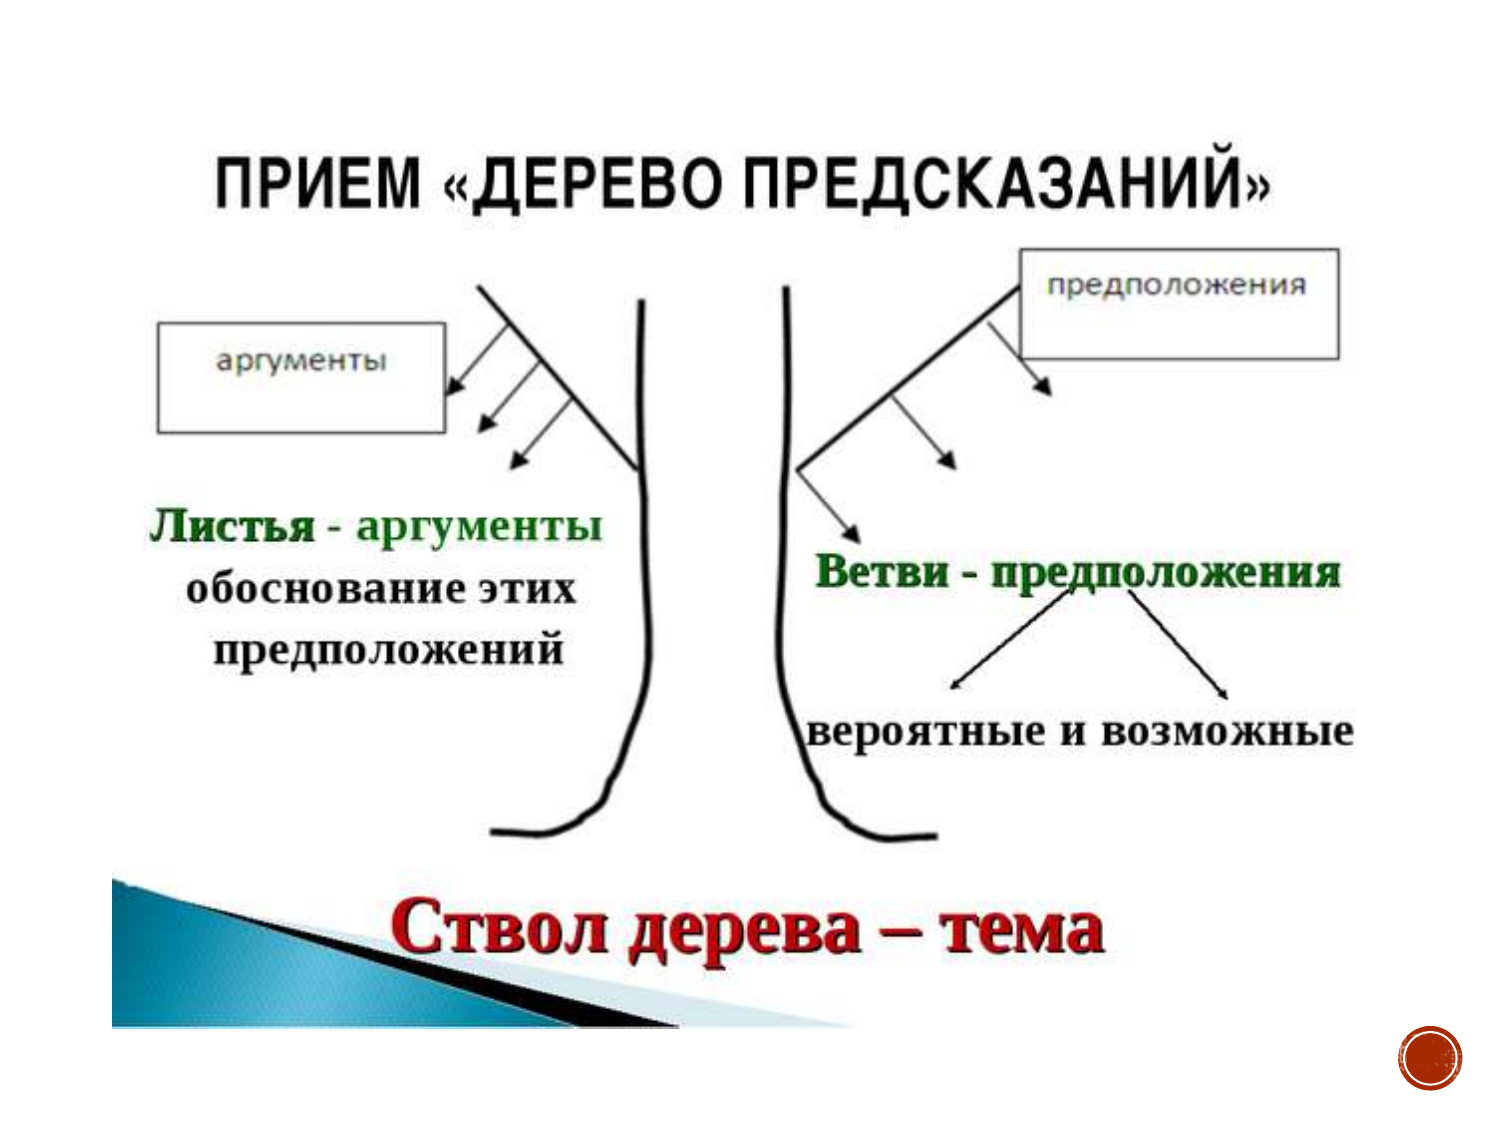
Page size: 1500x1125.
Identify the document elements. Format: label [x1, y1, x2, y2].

list [116, 75, 1385, 1025]
